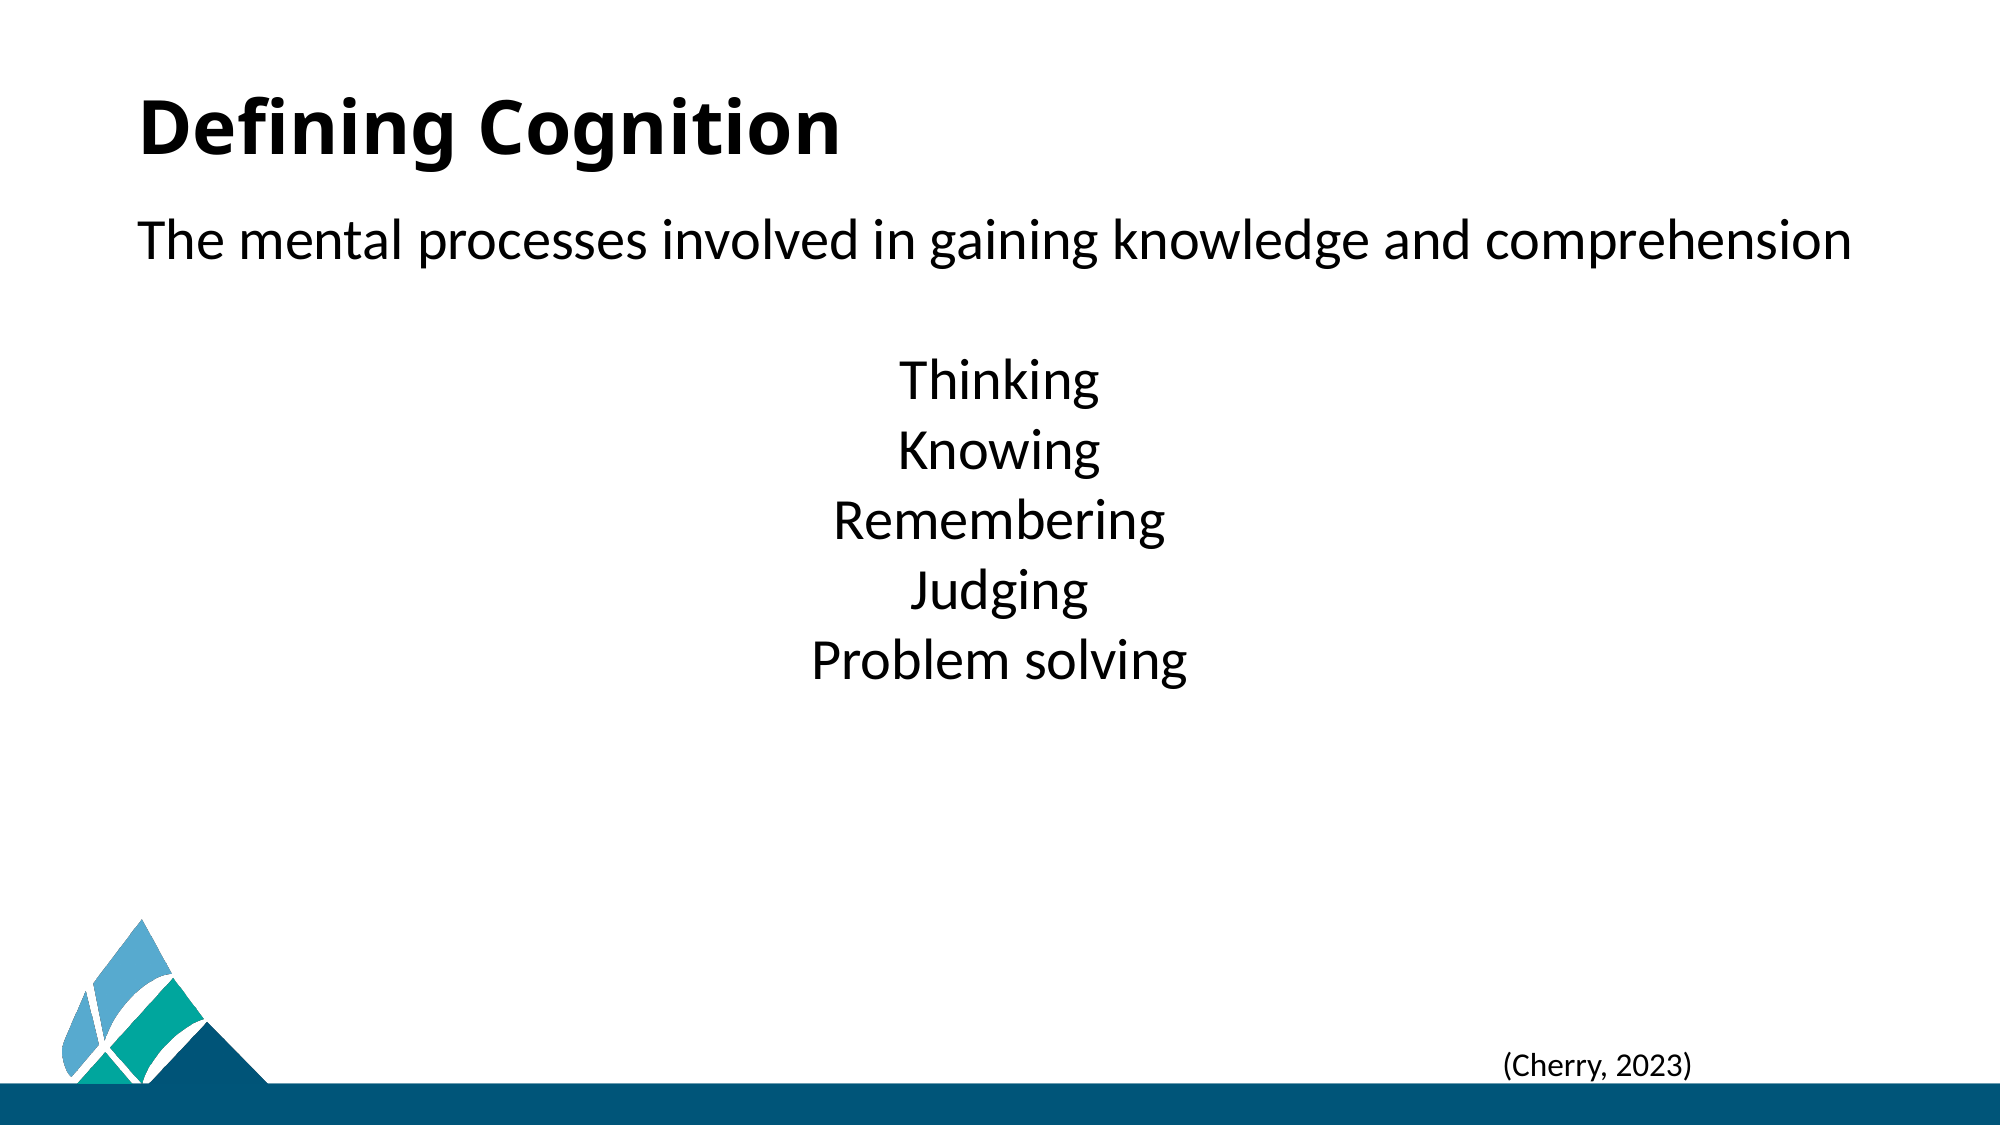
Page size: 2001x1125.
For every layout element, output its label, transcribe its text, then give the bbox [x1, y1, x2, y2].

list The mental processes involved in gaining knowledge and comprehension Thinking Knowing Remembering Judging Problem solving [137, 201, 1863, 869]
text_box (Cherry, 2023) [648, 1036, 1708, 1091]
picture [62, 919, 268, 1083]
title Defining Cognition [137, 59, 1897, 189]
